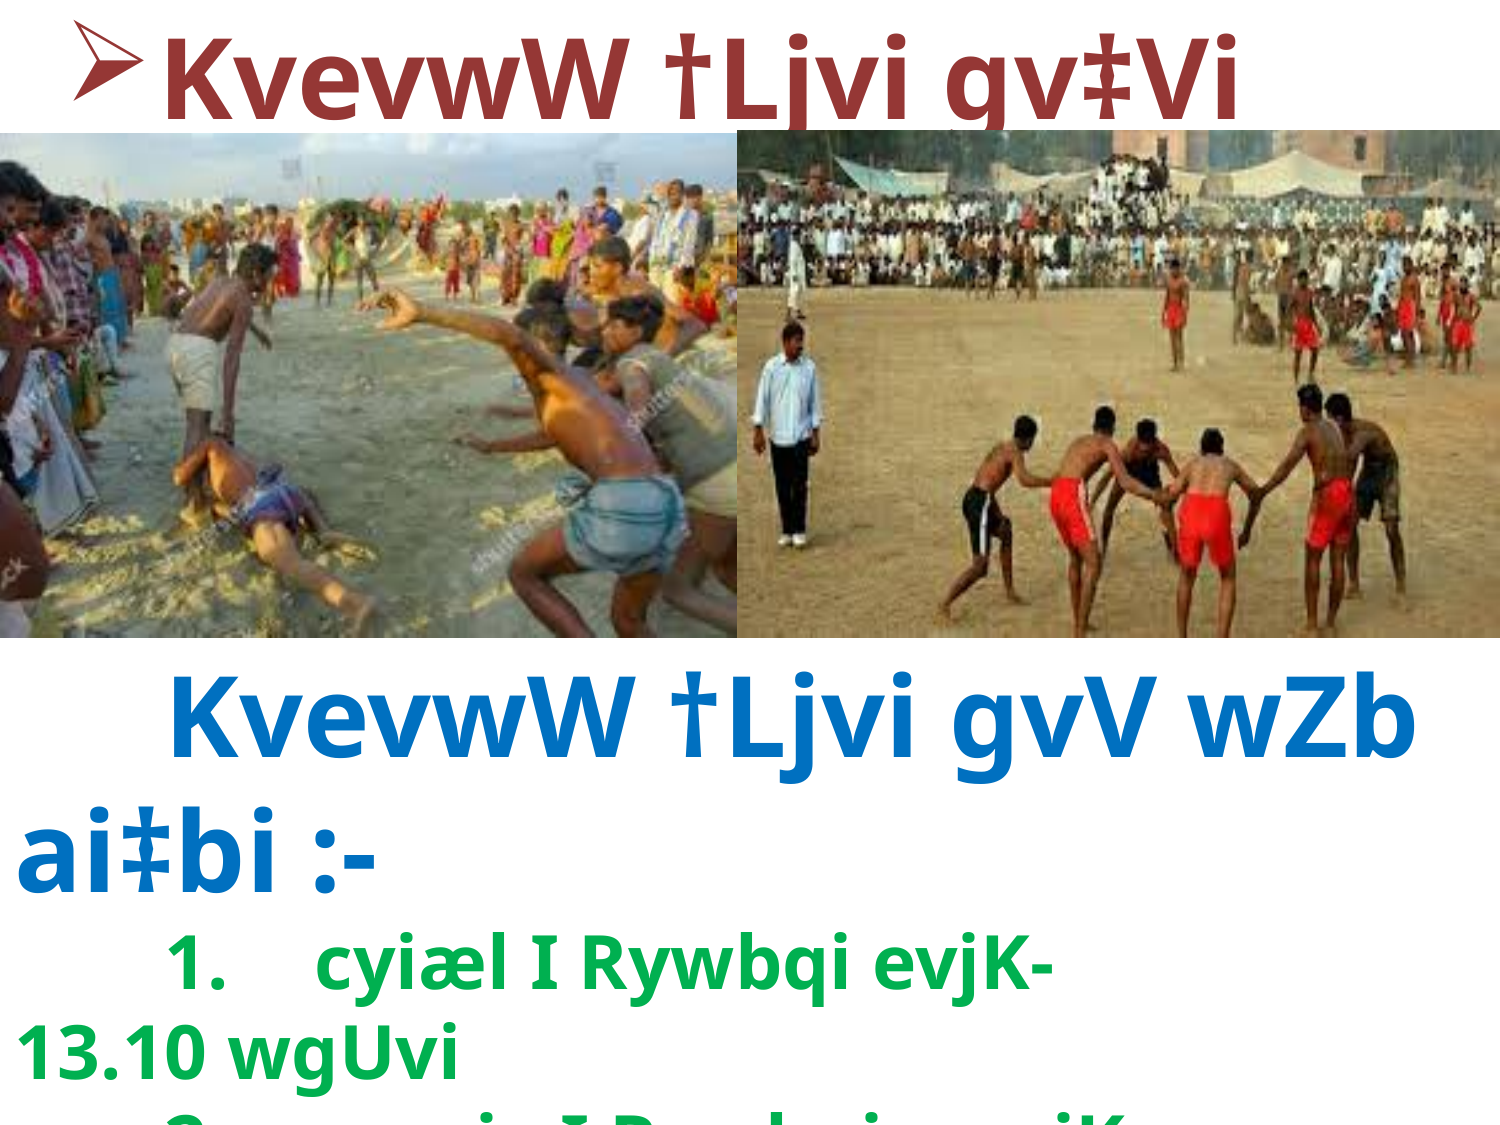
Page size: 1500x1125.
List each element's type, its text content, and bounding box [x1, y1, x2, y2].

text_box KvevwW †Ljvi gv‡Vi cÖKvi‡f`:- [50, 0, 1450, 131]
text_box KvevwW †Ljvi gvV wZb ai‡bi :- 1. cyiæl I Rywbqi evjK- 13.10 wgUvi 2. gwnjv I Rywbqi evwjKv- 12.8 wgUvi 3. me Rywbqi evjK I evwjKv- 11.8 wgUvi [0, 644, 1500, 1125]
picture [0, 130, 1500, 638]
